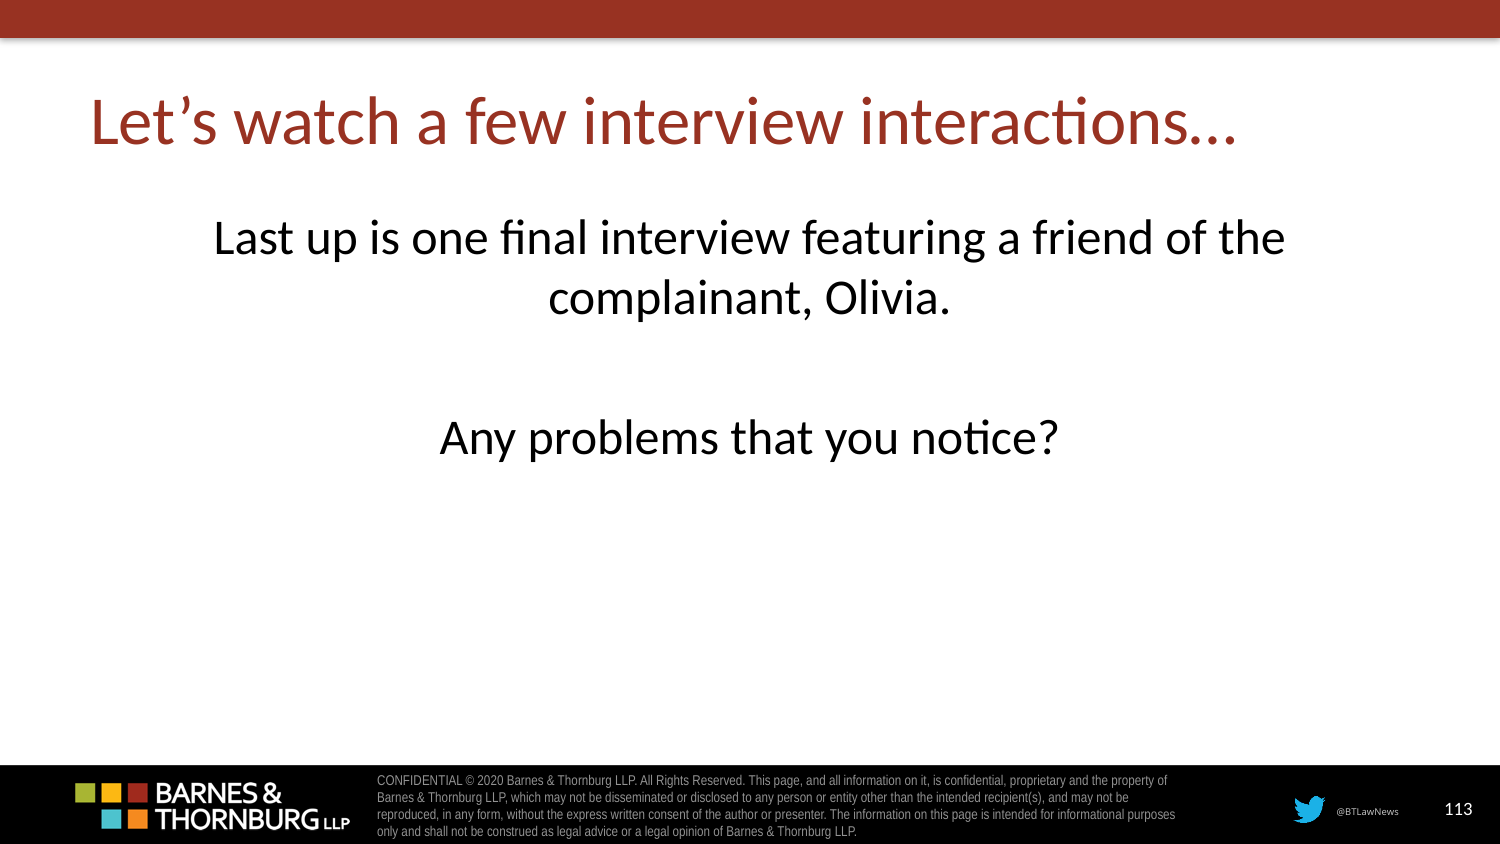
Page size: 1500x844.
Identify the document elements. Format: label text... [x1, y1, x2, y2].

list Last up is one final interview featuring a friend of the complainant, Olivia. Any problems that you notice? [75, 196, 1425, 754]
picture [0, 765, 1500, 844]
title Let’s watch a few interview interactions… [75, 46, 1425, 188]
slide_number 113 [1137, 782, 1488, 827]
